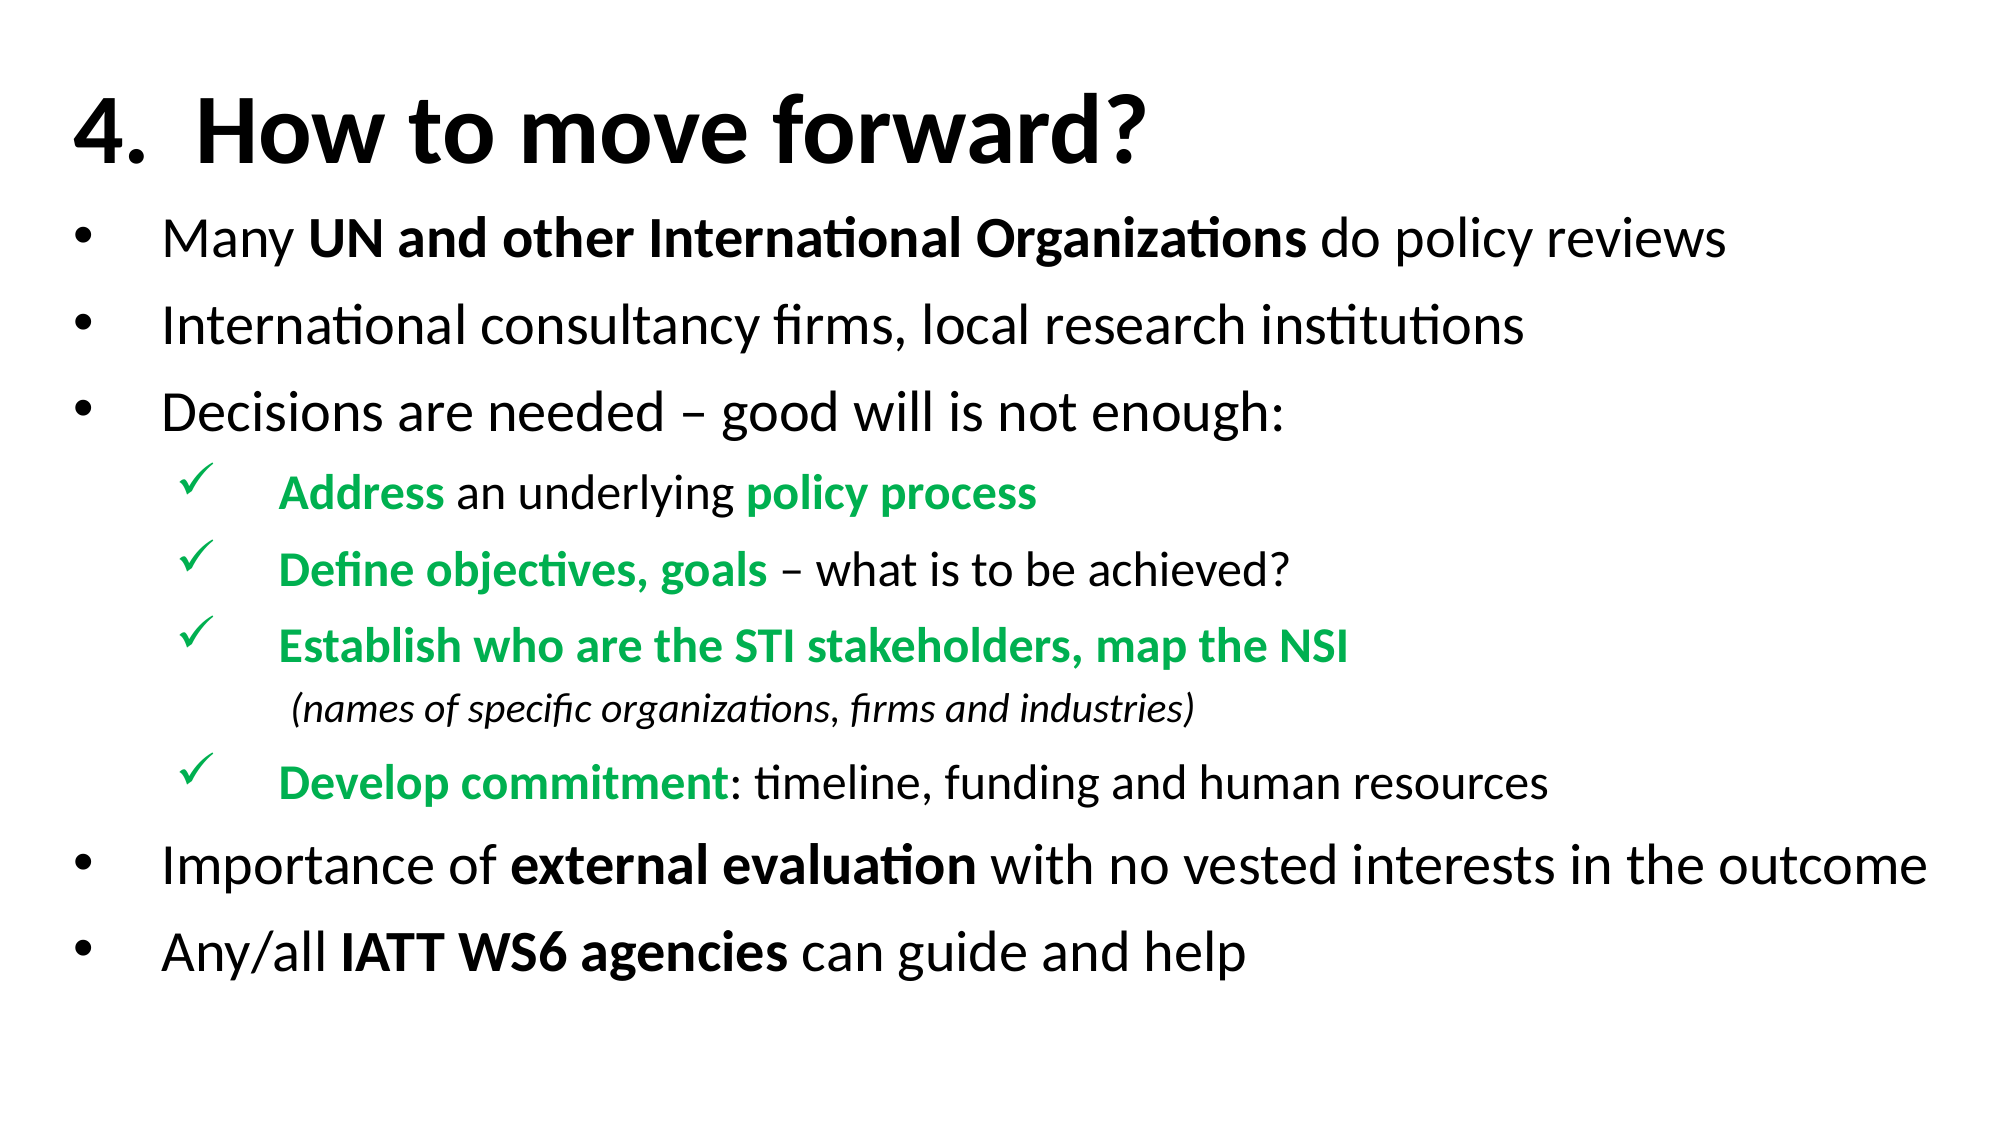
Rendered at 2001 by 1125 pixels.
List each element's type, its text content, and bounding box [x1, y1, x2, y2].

text_box Many UN and other International Organizations do policy reviews International consultancy firms, local research institutions Decisions are needed – good will is not enough: Address an underlying policy process Define objectives, goals – what is to be achieved? Establish who are the STI stakeholders, map the NSI (names of specific organizations, firms and industries) Develop commitment: timeline, funding and human resources Importance of external evaluation with no vested interests in the outcome Any/all IATT WS6 agencies can guide and help [58, 192, 1981, 991]
text_box 4. How to move forward? [58, 55, 1953, 191]
